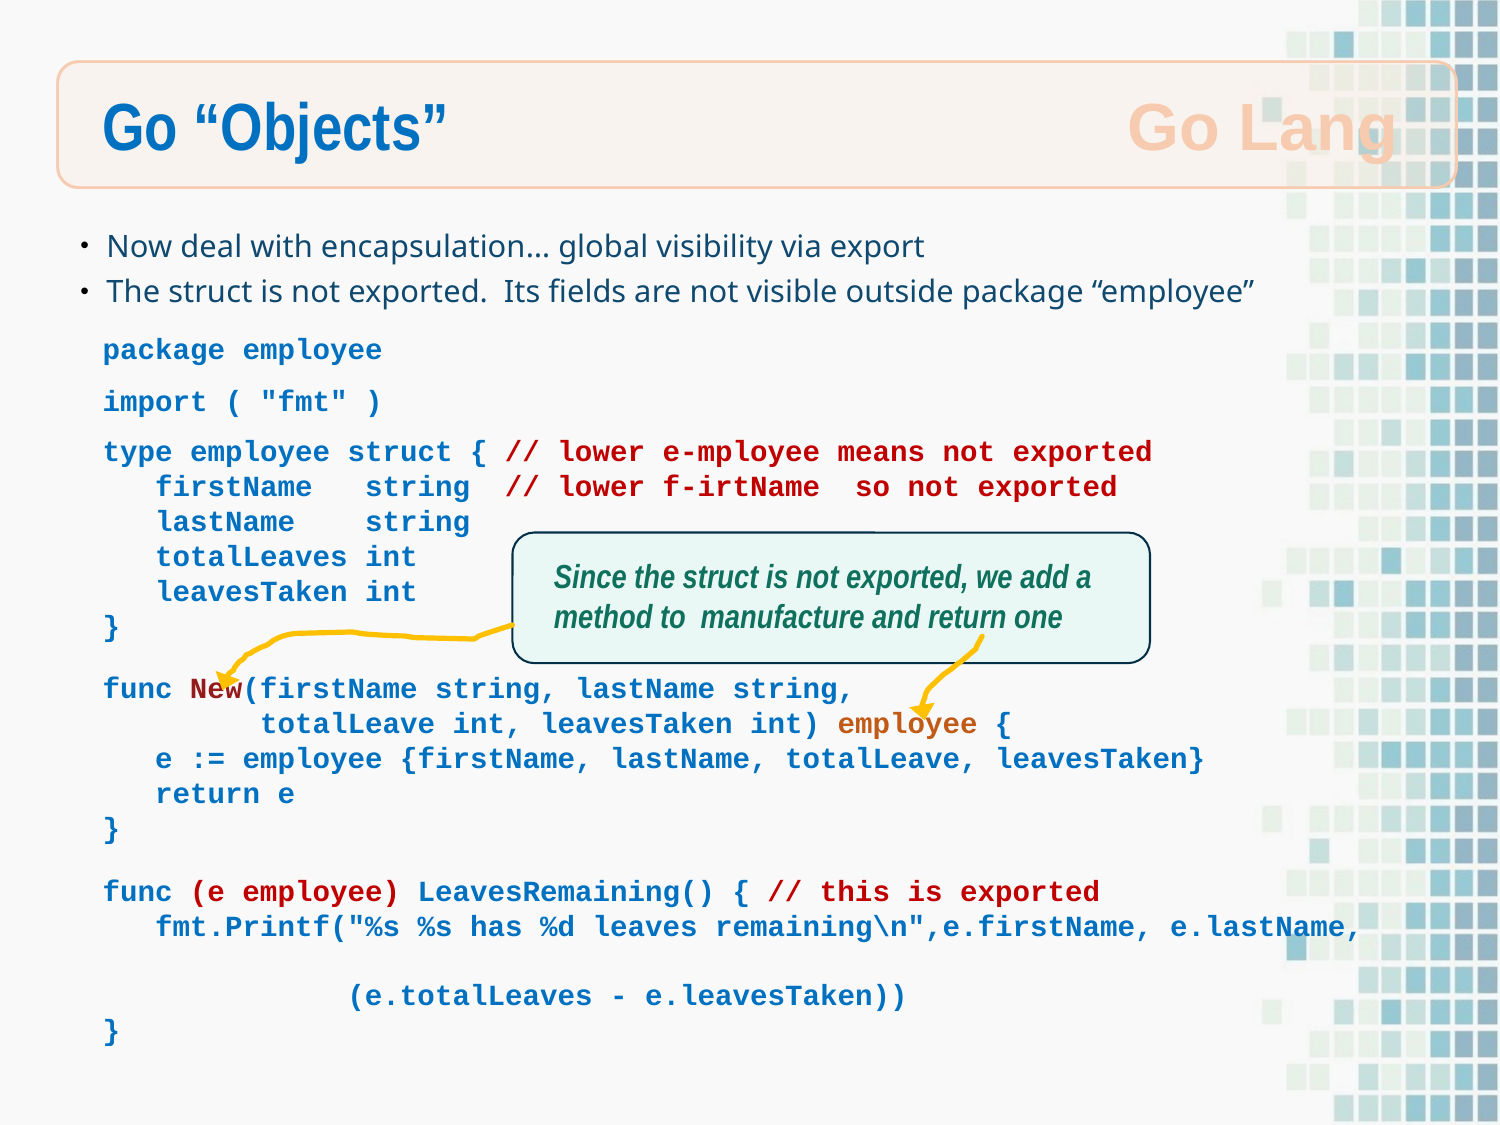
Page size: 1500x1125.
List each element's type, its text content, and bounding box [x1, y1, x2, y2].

text_box package employee import ( "fmt" ) type employee struct { // lower e-mployee means not exported firstName string // lower f-irtName so not exported lastName string totalLeaves int leavesTaken int } func New(firstName string, lastName string, totalLeave int, leavesTaken int) employee { e := employee {firstName, lastName, totalLeave, leavesTaken} return e } func (e employee) LeavesRemaining() { // this is exported fmt.Printf("%s %s has %d leaves remaining\n",e.firstName, e.lastName, (e.totalLeaves - e.leavesTaken)) } [87, 312, 1419, 1064]
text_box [512, 532, 1151, 691]
text_box [216, 623, 512, 691]
text_box Now deal with encapsulation… global visibility via export The struct is not exported. Its fields are not visible outside package “employee” [65, 202, 1342, 331]
picture [0, 0, 1500, 1125]
text_box [911, 691, 945, 721]
